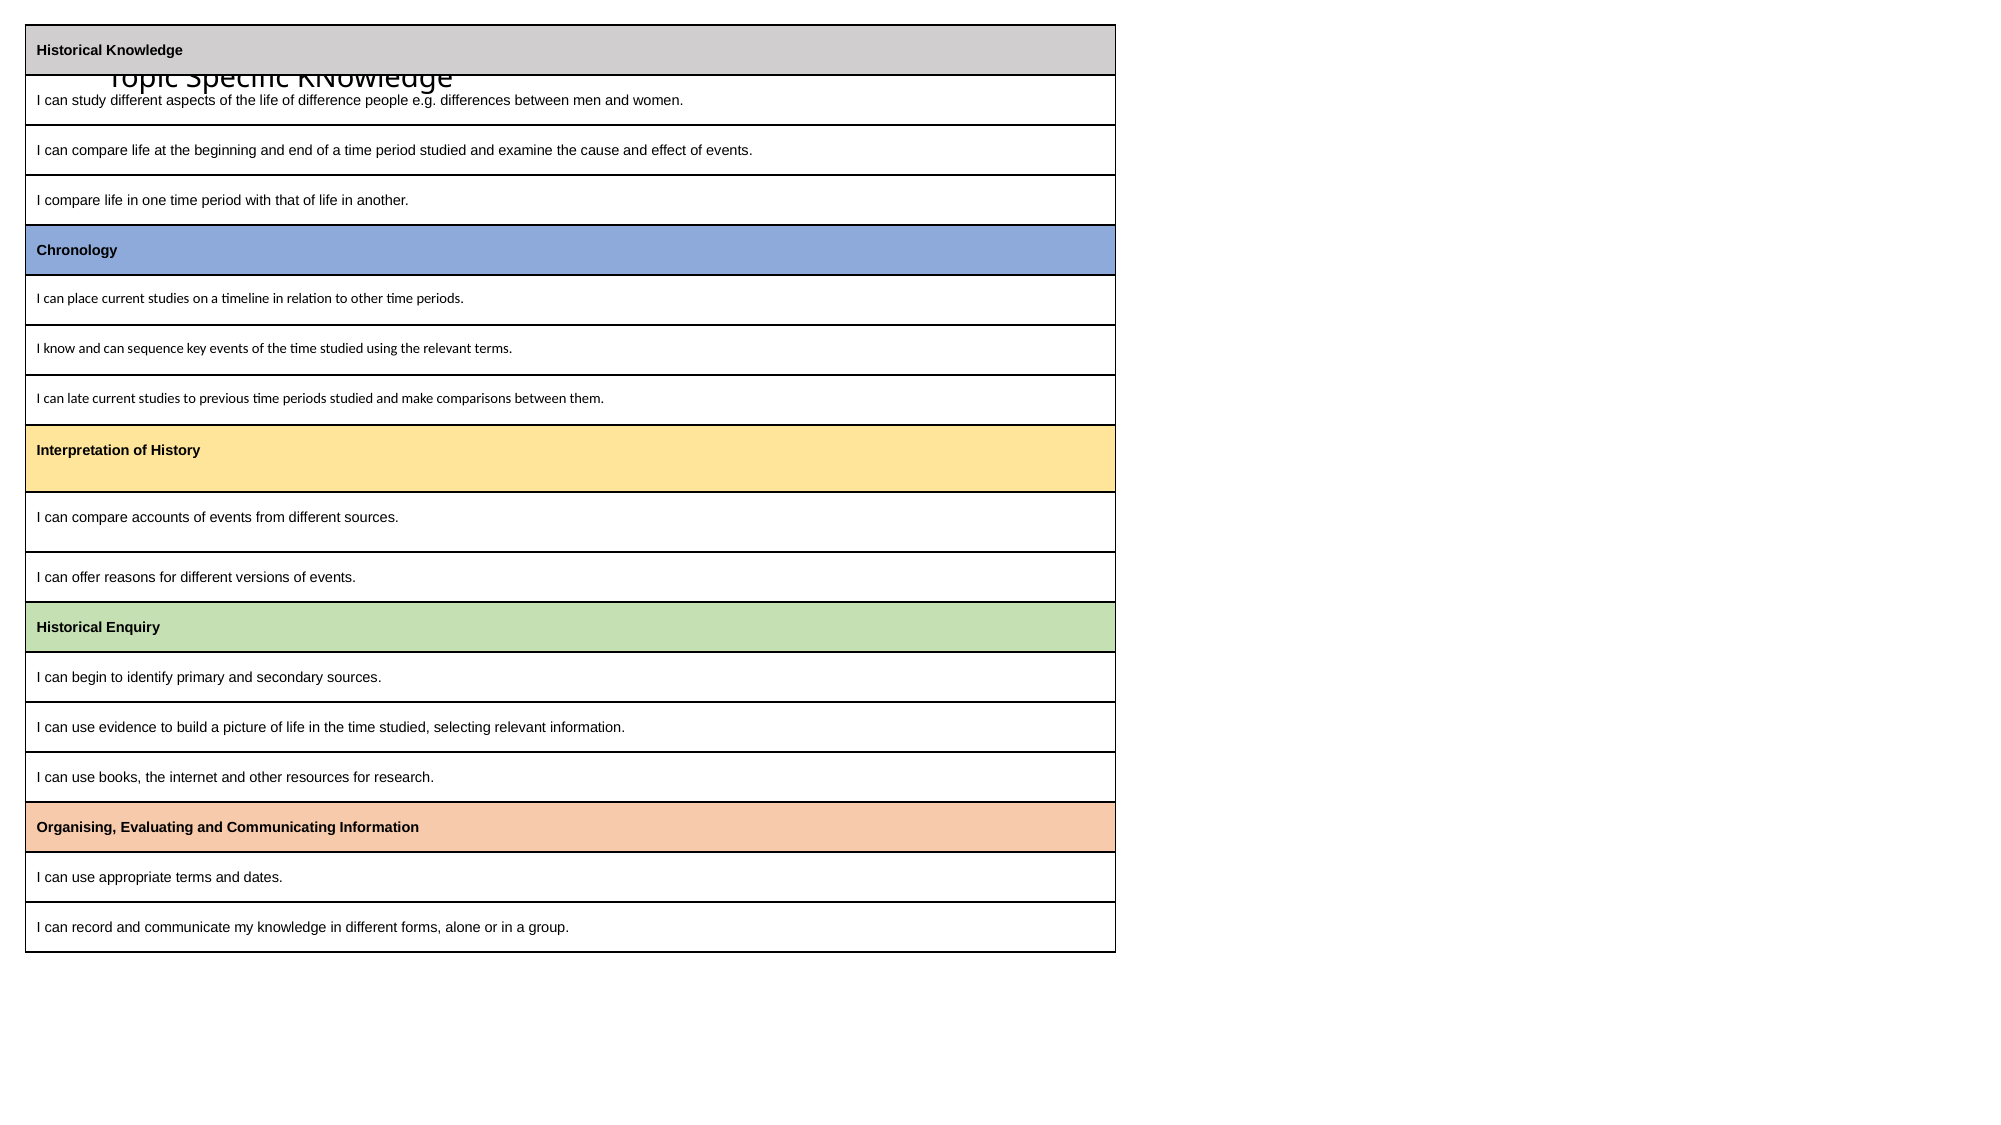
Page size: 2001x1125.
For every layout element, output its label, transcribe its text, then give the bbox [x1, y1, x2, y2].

table_cell I can record and communicate my knowledge in different forms, alone or in a group. [26, 903, 1115, 951]
table_cell I can use evidence to build a picture of life in the time studied, selecting relevant information. [26, 703, 1115, 751]
table_cell Organising, Evaluating and Communicating Information [26, 803, 1115, 851]
table_header Historical Knowledge [26, 26, 1115, 74]
table_cell I can use books, the internet and other resources for research. [26, 753, 1115, 801]
table_cell I can late current studies to previous time periods studied and make comparisons between them. [26, 376, 1115, 424]
table_cell I can compare life at the beginning and end of a time period studied and examine the cause and effect of events. [26, 126, 1115, 174]
table_cell Historical Enquiry [26, 603, 1115, 651]
table_cell I compare life in one time period with that of life in another. [26, 176, 1115, 224]
table_cell I can offer reasons for different versions of events. [26, 553, 1115, 601]
table_cell I can begin to identify primary and secondary sources. [26, 653, 1115, 701]
table_cell I know and can sequence key events of the time studied using the relevant terms. [26, 326, 1115, 374]
table_cell I can use appropriate terms and dates. [26, 853, 1115, 901]
table_cell Chronology [26, 226, 1115, 274]
table_cell I can place current studies on a timeline in relation to other time periods. [26, 276, 1115, 324]
table_cell I can compare accounts of events from different sources. [26, 493, 1115, 551]
table_cell Interpretation of History [26, 426, 1115, 491]
table_cell I can study different aspects of the life of difference people e.g. differences between men and women. [26, 76, 1115, 124]
